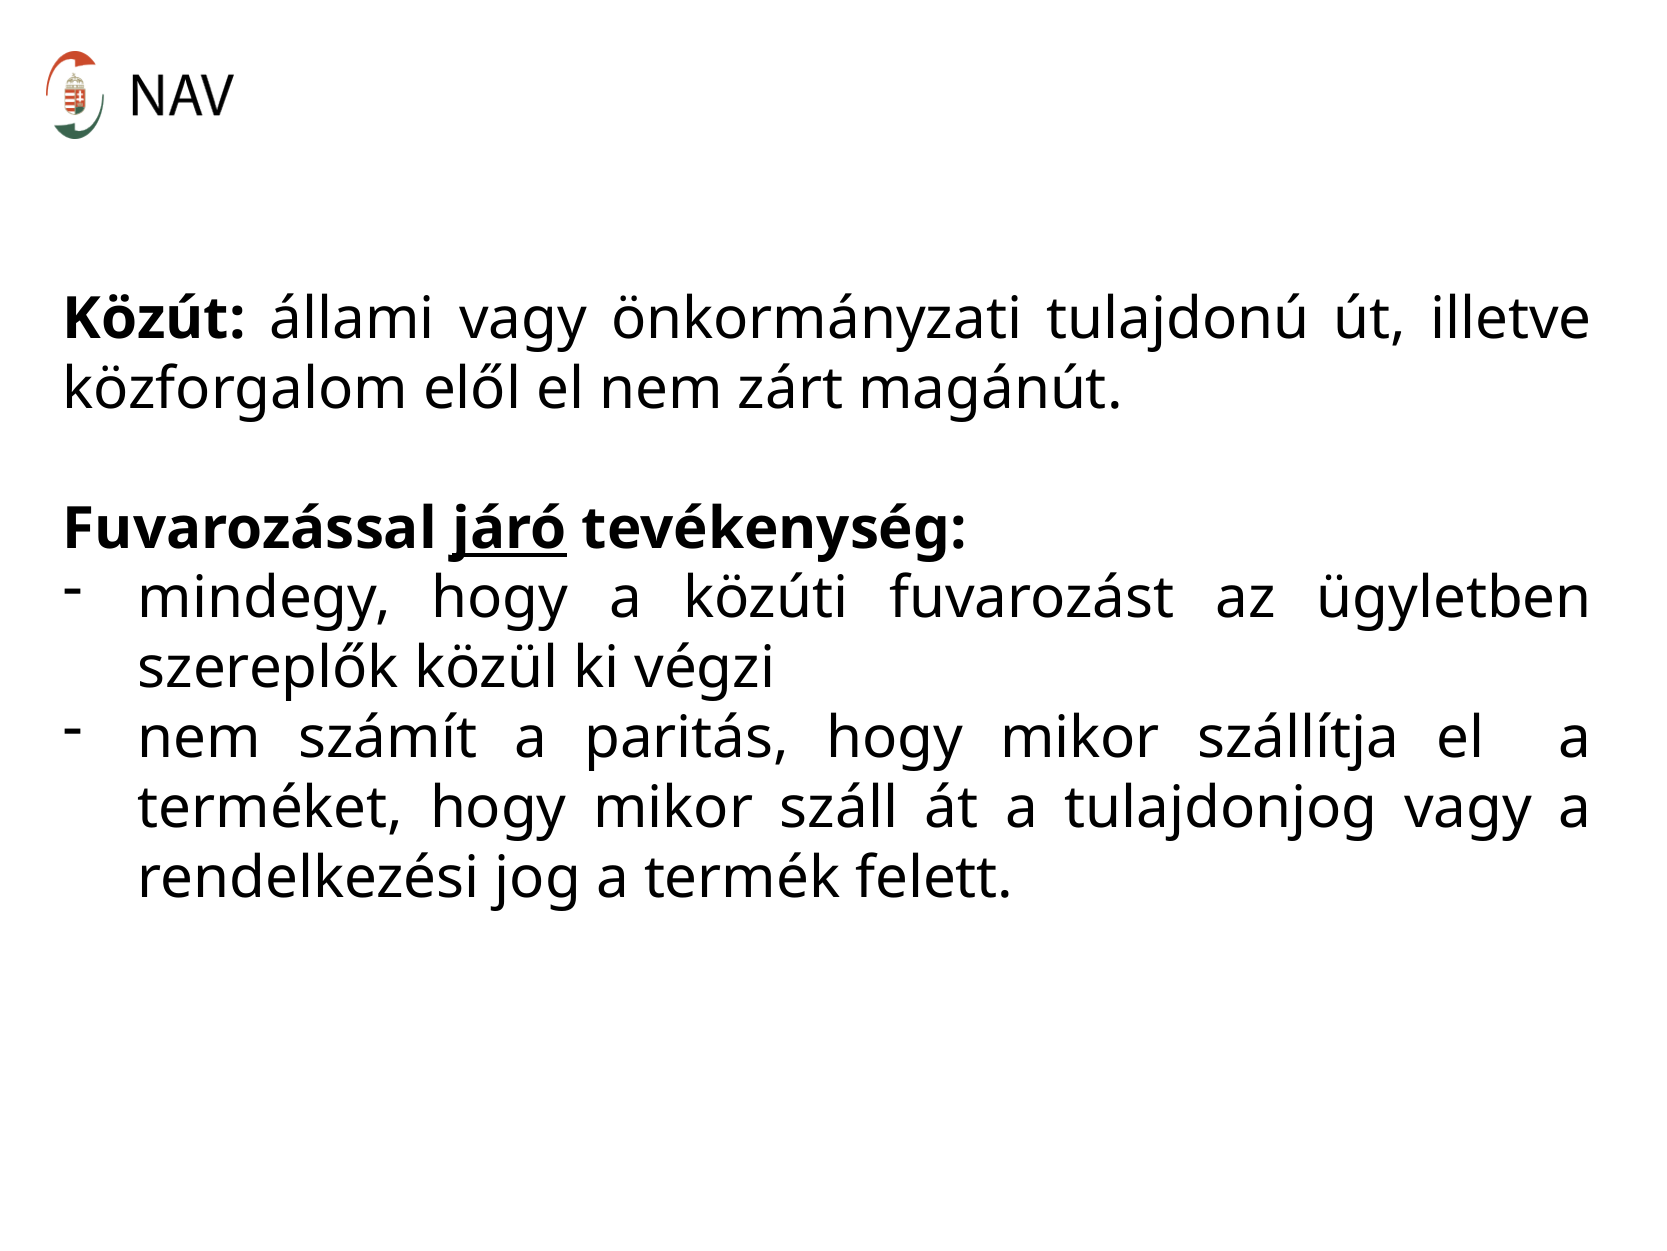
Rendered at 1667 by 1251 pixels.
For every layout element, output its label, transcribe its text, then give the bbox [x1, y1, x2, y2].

text_box Közút: állami vagy önkormányzati tulajdonú út, illetve közforgalom elől el nem zárt magánút. Fuvarozással járó tevékenység: mindegy, hogy a közúti fuvarozást az ügyletben szereplők közül ki végzi nem számít a paritás, hogy mikor szállítja el a terméket, hogy mikor száll át a tulajdonjog vagy a rendelkezési jog a termék felett. [48, 62, 1607, 917]
picture [45, 51, 234, 139]
